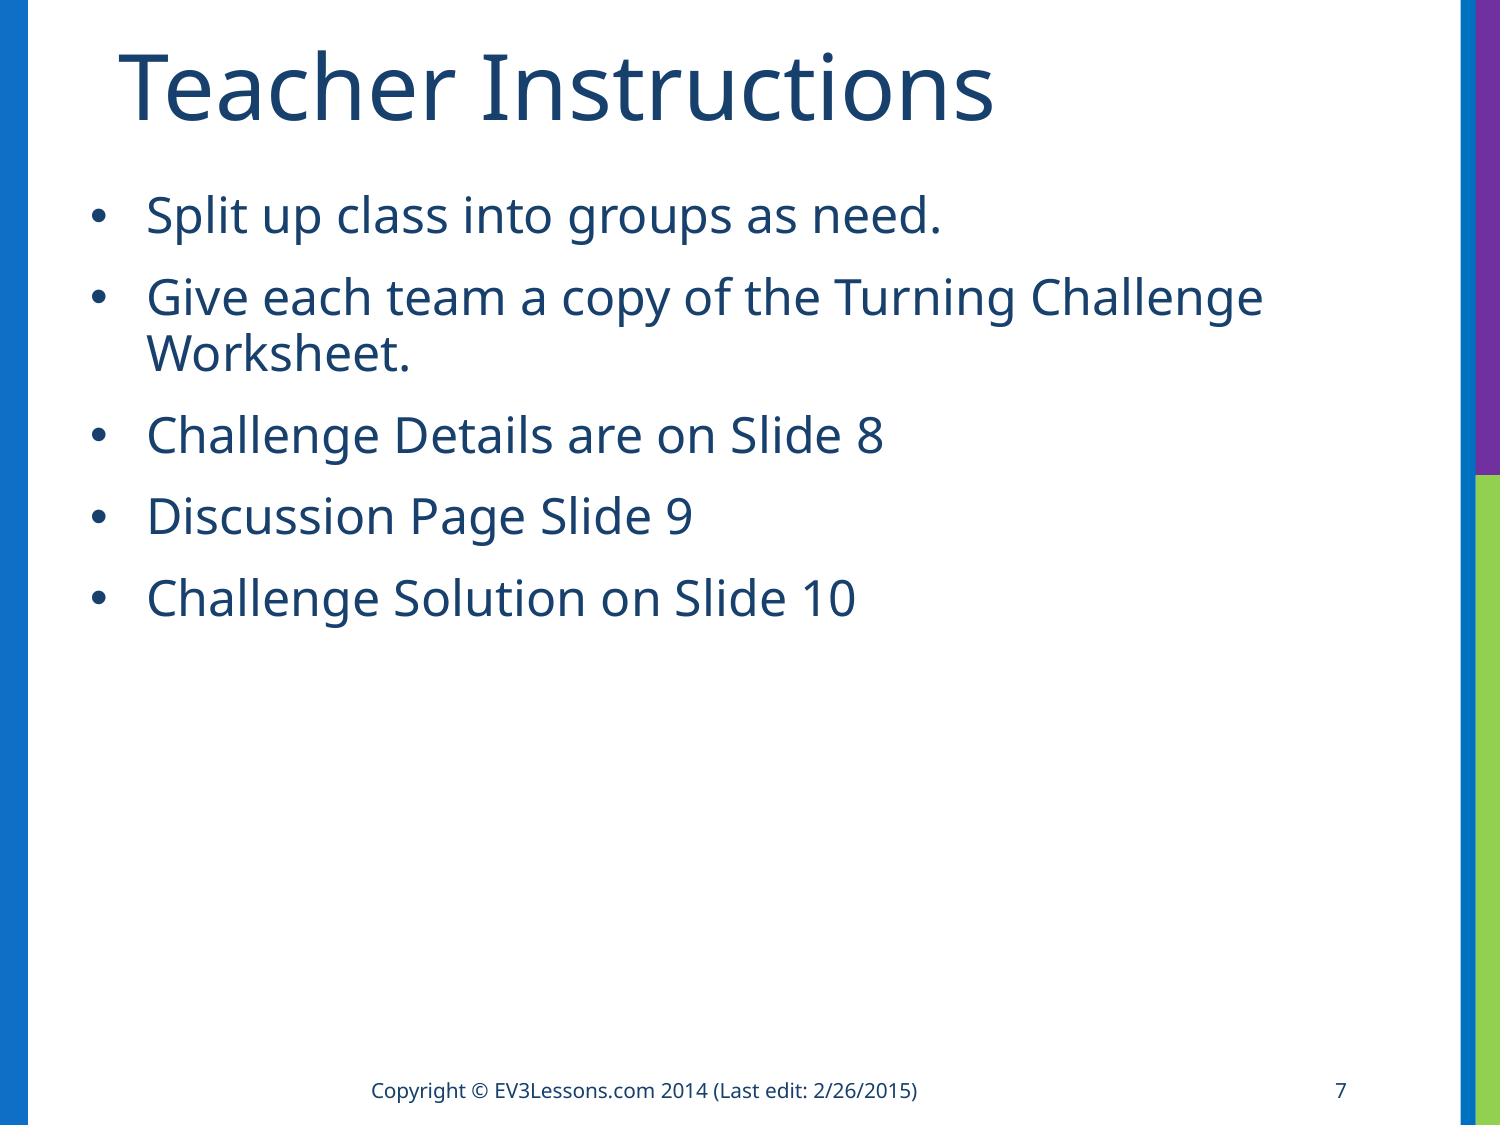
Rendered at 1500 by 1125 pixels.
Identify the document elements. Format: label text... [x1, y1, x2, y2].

title Teacher Instructions [103, 35, 1461, 198]
slide_number 7 [1165, 1058, 1362, 1125]
footer Copyright © EV3Lessons.com 2014 (Last edit: 2/26/2015) [355, 1058, 1129, 1125]
list Split up class into groups as need. Give each team a copy of the Turning Challenge Worksheet. Challenge Details are on Slide 8 Discussion Page Slide 9 Challenge Solution on Slide 10 [75, 181, 1428, 899]
